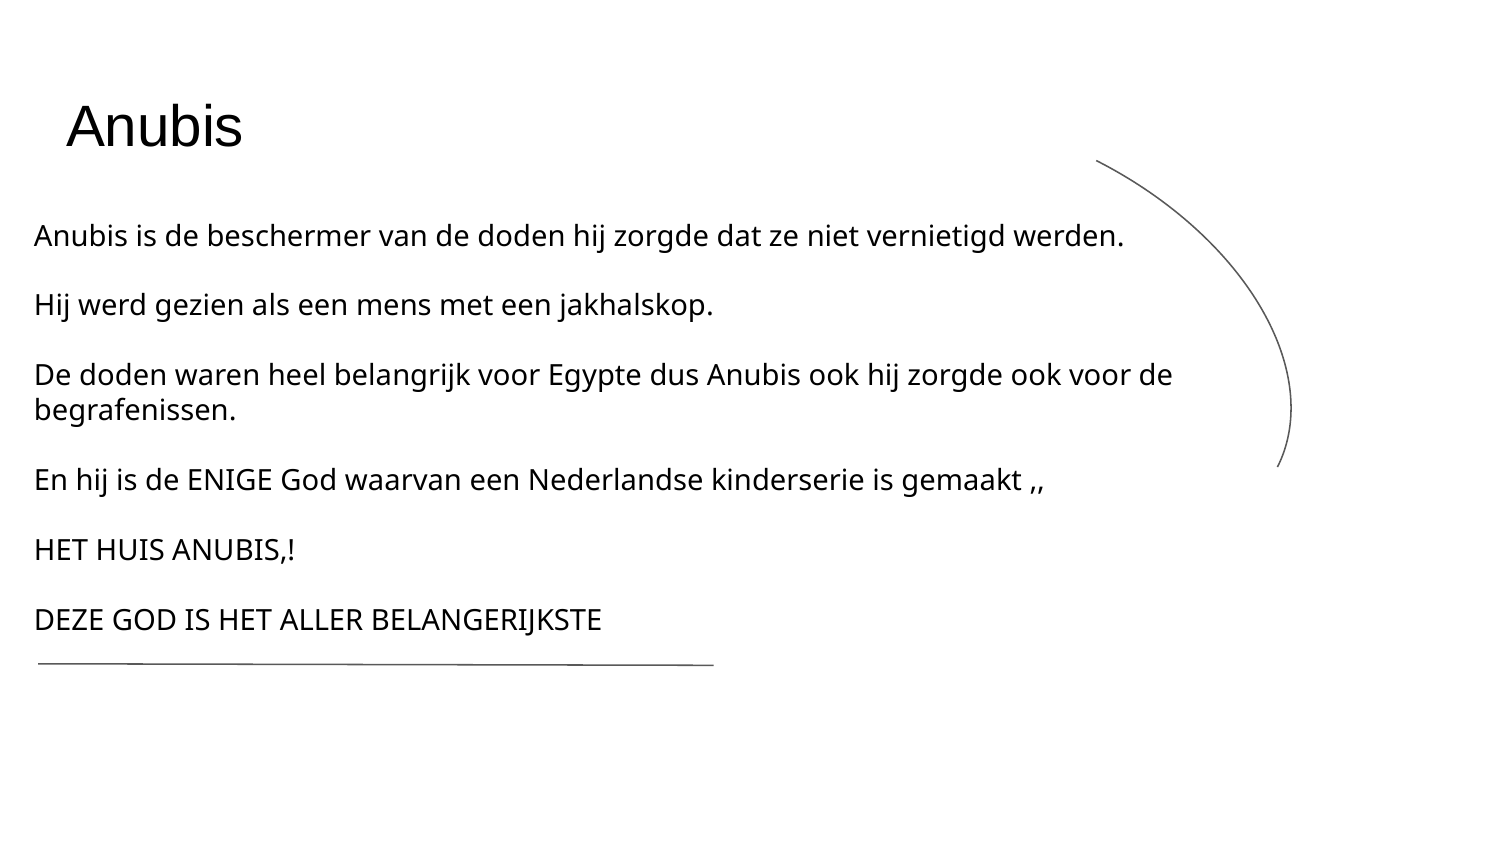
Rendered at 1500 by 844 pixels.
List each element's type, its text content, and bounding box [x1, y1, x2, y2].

text_box Anubis is de beschermer van de doden hij zorgde dat ze niet vernietigd werden. Hij werd gezien als een mens met een jakhalskop. De doden waren heel belangrijk voor Egypte dus Anubis ook hij zorgde ook voor de begrafenissen. En hij is de ENIGE God waarvan een Nederlandse kinderserie is gemaakt ,, HET HUIS ANUBIS,! DEZE GOD IS HET ALLER BELANGERIJKSTE [18, 201, 1219, 665]
text_box [1009, 160, 1292, 468]
title Anubis [51, 72, 1449, 167]
